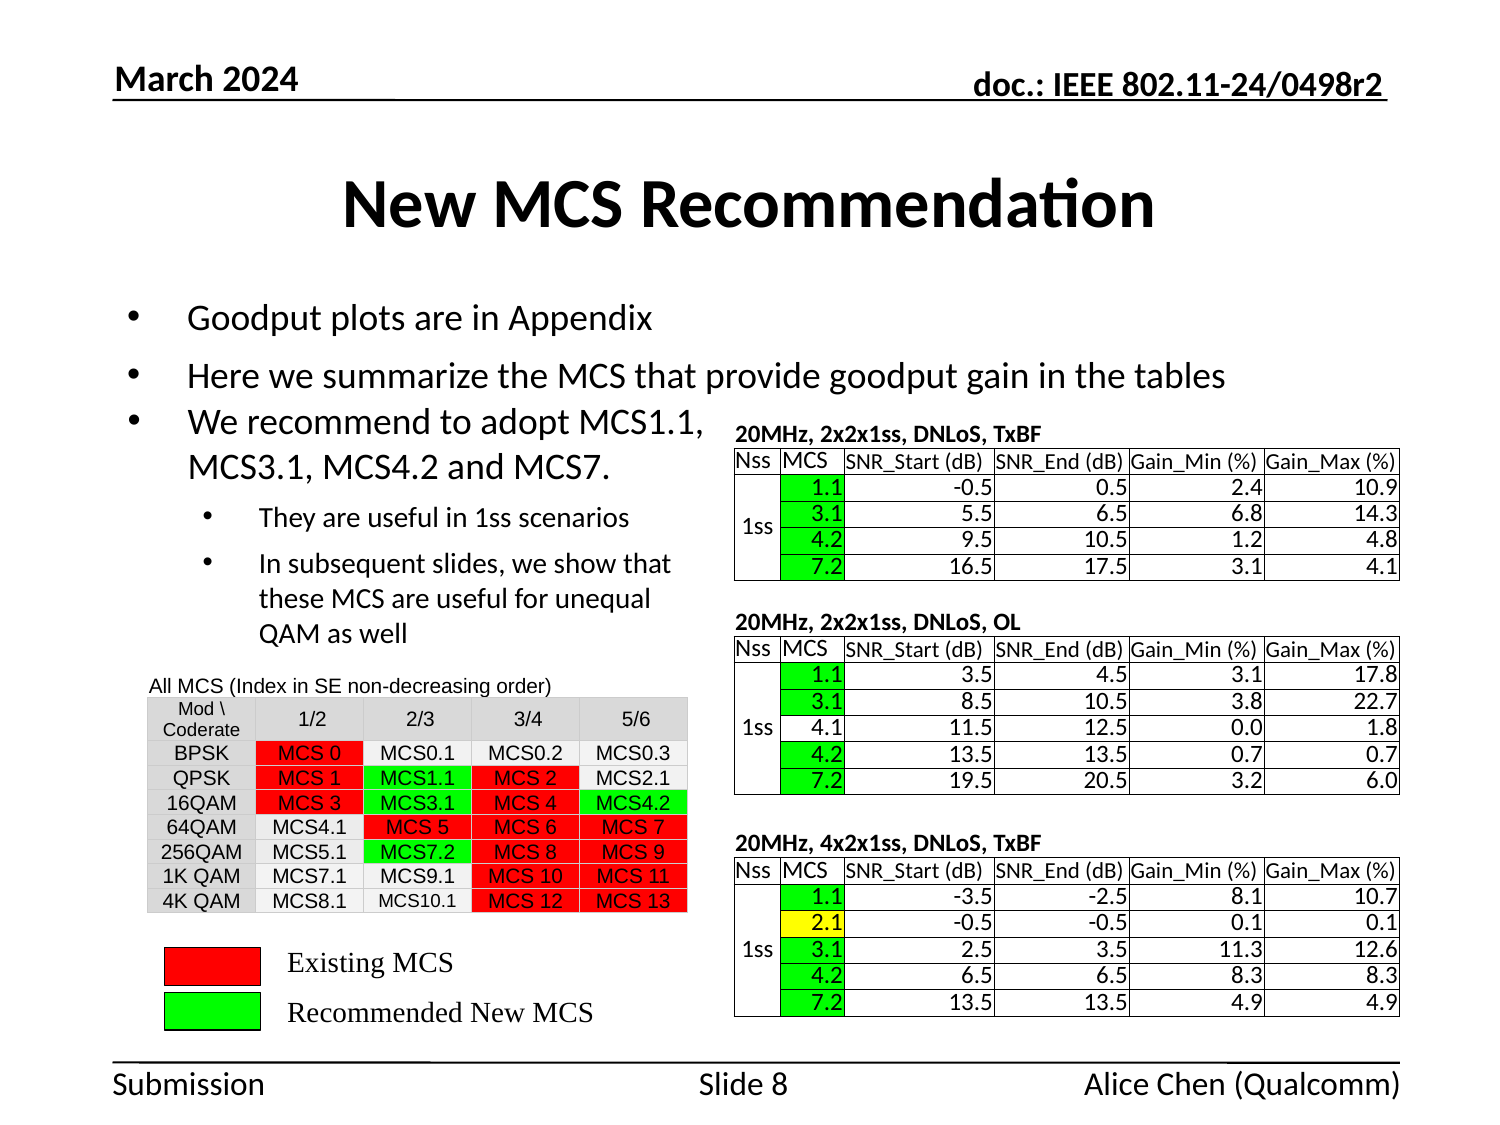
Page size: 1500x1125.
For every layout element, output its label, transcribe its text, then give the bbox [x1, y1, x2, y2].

table_cell 10.5 [995, 528, 1129, 554]
table_cell SNR_Start (dB) [845, 449, 994, 474]
table_cell 4.9 [1130, 990, 1264, 1016]
table_cell 6.5 [995, 964, 1129, 989]
table_cell 6.0 [1265, 769, 1399, 794]
table_cell 2.5 [845, 938, 994, 963]
table_cell 16QAM [148, 790, 255, 814]
table_cell -2.5 [995, 885, 1129, 910]
table_cell 10.9 [1265, 475, 1399, 501]
table_cell 3.8 [1130, 690, 1264, 715]
table_cell MCS2.1 [580, 766, 687, 789]
table_cell -0.5 [845, 475, 994, 501]
table_cell BPSK [148, 741, 255, 765]
title New MCS Recommendation [112, 112, 1388, 288]
table_cell 1ss [735, 475, 780, 580]
table_cell 7.2 [781, 990, 844, 1016]
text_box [164, 936, 612, 1038]
table_cell 4K QAM [148, 889, 255, 912]
table_cell 4.2 [781, 742, 844, 768]
table_header 20MHz, 2x2x1ss, DNLoS, TxBF [734, 422, 1399, 448]
table_cell 6.5 [995, 502, 1129, 527]
table_cell MCS4.1 [256, 815, 363, 839]
table_cell 8.3 [1130, 964, 1264, 989]
table_header All MCS (Index in SE non-decreasing order) [148, 673, 687, 697]
table_cell 7.2 [781, 555, 844, 580]
table_cell -0.5 [845, 911, 994, 937]
table_header 20MHz, 4x2x1ss, DNLoS, TxBF [734, 829, 1399, 857]
table_cell 0.0 [1130, 716, 1264, 741]
table_cell Gain_Min (%) [1130, 637, 1264, 662]
table_cell 3.5 [995, 938, 1129, 963]
table_cell 12.6 [1265, 938, 1399, 963]
table_cell SNR_End (dB) [995, 858, 1129, 884]
table_cell 11.5 [845, 716, 994, 741]
table_cell MCS0.3 [580, 741, 687, 765]
table_cell 1.8 [1265, 716, 1399, 741]
table_cell MCS 5 [364, 815, 471, 839]
table_cell 0.1 [1265, 911, 1399, 937]
table_cell 20.5 [995, 769, 1129, 794]
table_cell 1ss [735, 663, 780, 794]
table_cell 3.1 [1130, 555, 1264, 580]
table_cell 2.4 [1130, 475, 1264, 501]
table_cell Nss [735, 637, 780, 662]
table_cell MCS 7 [580, 815, 687, 839]
table_cell 1K QAM [148, 864, 255, 888]
table_cell QPSK [148, 766, 255, 789]
table_cell 3.2 [1130, 769, 1264, 794]
table_cell 4.2 [781, 964, 844, 989]
table_cell MCS0.2 [472, 741, 579, 765]
table_cell 0.7 [1130, 742, 1264, 768]
table_cell 22.7 [1265, 690, 1399, 715]
table_cell 1.1 [781, 885, 844, 910]
table_cell MCS5.1 [256, 840, 363, 863]
slide_number Slide 8 [687, 1061, 800, 1123]
table_cell 9.5 [845, 528, 994, 554]
table_cell 4.8 [1265, 528, 1399, 554]
table_cell 2/3 [364, 698, 471, 740]
table_cell 11.3 [1130, 938, 1264, 963]
table_cell MCS 4 [472, 790, 579, 814]
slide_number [114, 54, 423, 100]
table_cell SNR_End (dB) [995, 449, 1129, 474]
table_cell 4.2 [781, 528, 844, 554]
table_cell MCS 2 [472, 766, 579, 789]
table_cell Nss [735, 449, 780, 474]
table_cell 3.1 [1130, 663, 1264, 689]
table_cell Gain_Max (%) [1265, 858, 1399, 884]
table_cell MCS 6 [472, 815, 579, 839]
table_cell MCS 11 [580, 864, 687, 888]
table_cell 0.1 [1130, 911, 1264, 937]
table_cell 17.8 [1265, 663, 1399, 689]
table_cell 13.5 [845, 742, 994, 768]
table_cell 0.7 [1265, 742, 1399, 768]
table_cell SNR_Start (dB) [845, 858, 994, 884]
table_cell 3.1 [781, 502, 844, 527]
table_header 20MHz, 2x2x1ss, DNLoS, OL [734, 610, 1399, 636]
table_cell 64QAM [148, 815, 255, 839]
table_cell MCS7.2 [364, 840, 471, 863]
table_cell 8.3 [1265, 964, 1399, 989]
table_cell MCS 1 [256, 766, 363, 789]
table_cell 13.5 [995, 990, 1129, 1016]
table_cell Gain_Max (%) [1265, 637, 1399, 662]
table_cell 2.1 [781, 911, 844, 937]
table_cell 6.5 [845, 964, 994, 989]
table_cell Gain_Min (%) [1130, 858, 1264, 884]
table_cell MCS [781, 449, 844, 474]
table_cell 1/2 [256, 698, 363, 740]
table_cell 4.1 [1265, 555, 1399, 580]
table_cell 12.5 [995, 716, 1129, 741]
table_cell 3.1 [781, 690, 844, 715]
text_box Goodput plots are in Appendix Here we summarize the MCS that provide goodput gain in the tables [111, 285, 1402, 961]
table_cell 16.5 [845, 555, 994, 580]
table_cell MCS 3 [256, 790, 363, 814]
table_cell 1.2 [1130, 528, 1264, 554]
table_cell 10.7 [1265, 885, 1399, 910]
table_cell 13.5 [995, 742, 1129, 768]
table_cell Gain_Max (%) [1265, 449, 1399, 474]
table_cell -3.5 [845, 885, 994, 910]
table_cell 10.5 [995, 690, 1129, 715]
table_cell MCS9.1 [364, 864, 471, 888]
table_cell MCS [781, 637, 844, 662]
list We recommend to adopt MCS1.1, MCS3.1, MCS4.2 and MCS7. They are useful in 1ss scenarios In subsequent slides, we show that these MCS are useful for unequal QAM as well [112, 388, 735, 960]
table_cell MCS 8 [472, 840, 579, 863]
table_cell SNR_End (dB) [995, 637, 1129, 662]
table_cell MCS 0 [256, 741, 363, 765]
table_cell MCS 13 [580, 889, 687, 912]
table_cell 14.3 [1265, 502, 1399, 527]
table_cell MCS 12 [472, 889, 579, 912]
table_cell Nss [735, 858, 780, 884]
table_cell 6.8 [1130, 502, 1264, 527]
table_cell MCS0.1 [364, 741, 471, 765]
table_cell 3.5 [845, 663, 994, 689]
table_cell MCS 10 [472, 864, 579, 888]
table_cell MCS4.2 [580, 790, 687, 814]
table_cell 256QAM [148, 840, 255, 863]
table_cell 1.1 [781, 475, 844, 501]
table_cell 19.5 [845, 769, 994, 794]
table_cell 13.5 [845, 990, 994, 1016]
table_cell 5/6 [580, 698, 687, 740]
table_cell MCS1.1 [364, 766, 471, 789]
table_cell MCS3.1 [364, 790, 471, 814]
table_cell SNR_Start (dB) [845, 637, 994, 662]
footer Alice Chen (Qualcomm) [878, 1061, 1402, 1101]
table_cell MCS 9 [580, 840, 687, 863]
table_cell Gain_Min (%) [1130, 449, 1264, 474]
table_cell 3/4 [472, 698, 579, 740]
table_cell 7.2 [781, 769, 844, 794]
table_cell 17.5 [995, 555, 1129, 580]
table_cell 8.5 [845, 690, 994, 715]
table_cell 0.5 [995, 475, 1129, 501]
table_cell 1.1 [781, 663, 844, 689]
table_cell 5.5 [845, 502, 994, 527]
table_cell MCS8.1 [256, 889, 363, 912]
table_cell -0.5 [995, 911, 1129, 937]
table_cell 4.5 [995, 663, 1129, 689]
table_cell 8.1 [1130, 885, 1264, 910]
table_cell MCS7.1 [256, 864, 363, 888]
table_cell MCS [781, 858, 844, 884]
table_cell Mod \ Coderate [148, 698, 255, 740]
table_cell 1ss [735, 885, 780, 1016]
table_cell 4.1 [781, 716, 844, 741]
table_cell 3.1 [781, 938, 844, 963]
table_cell MCS10.1 [364, 889, 471, 912]
table_cell 4.9 [1265, 990, 1399, 1016]
